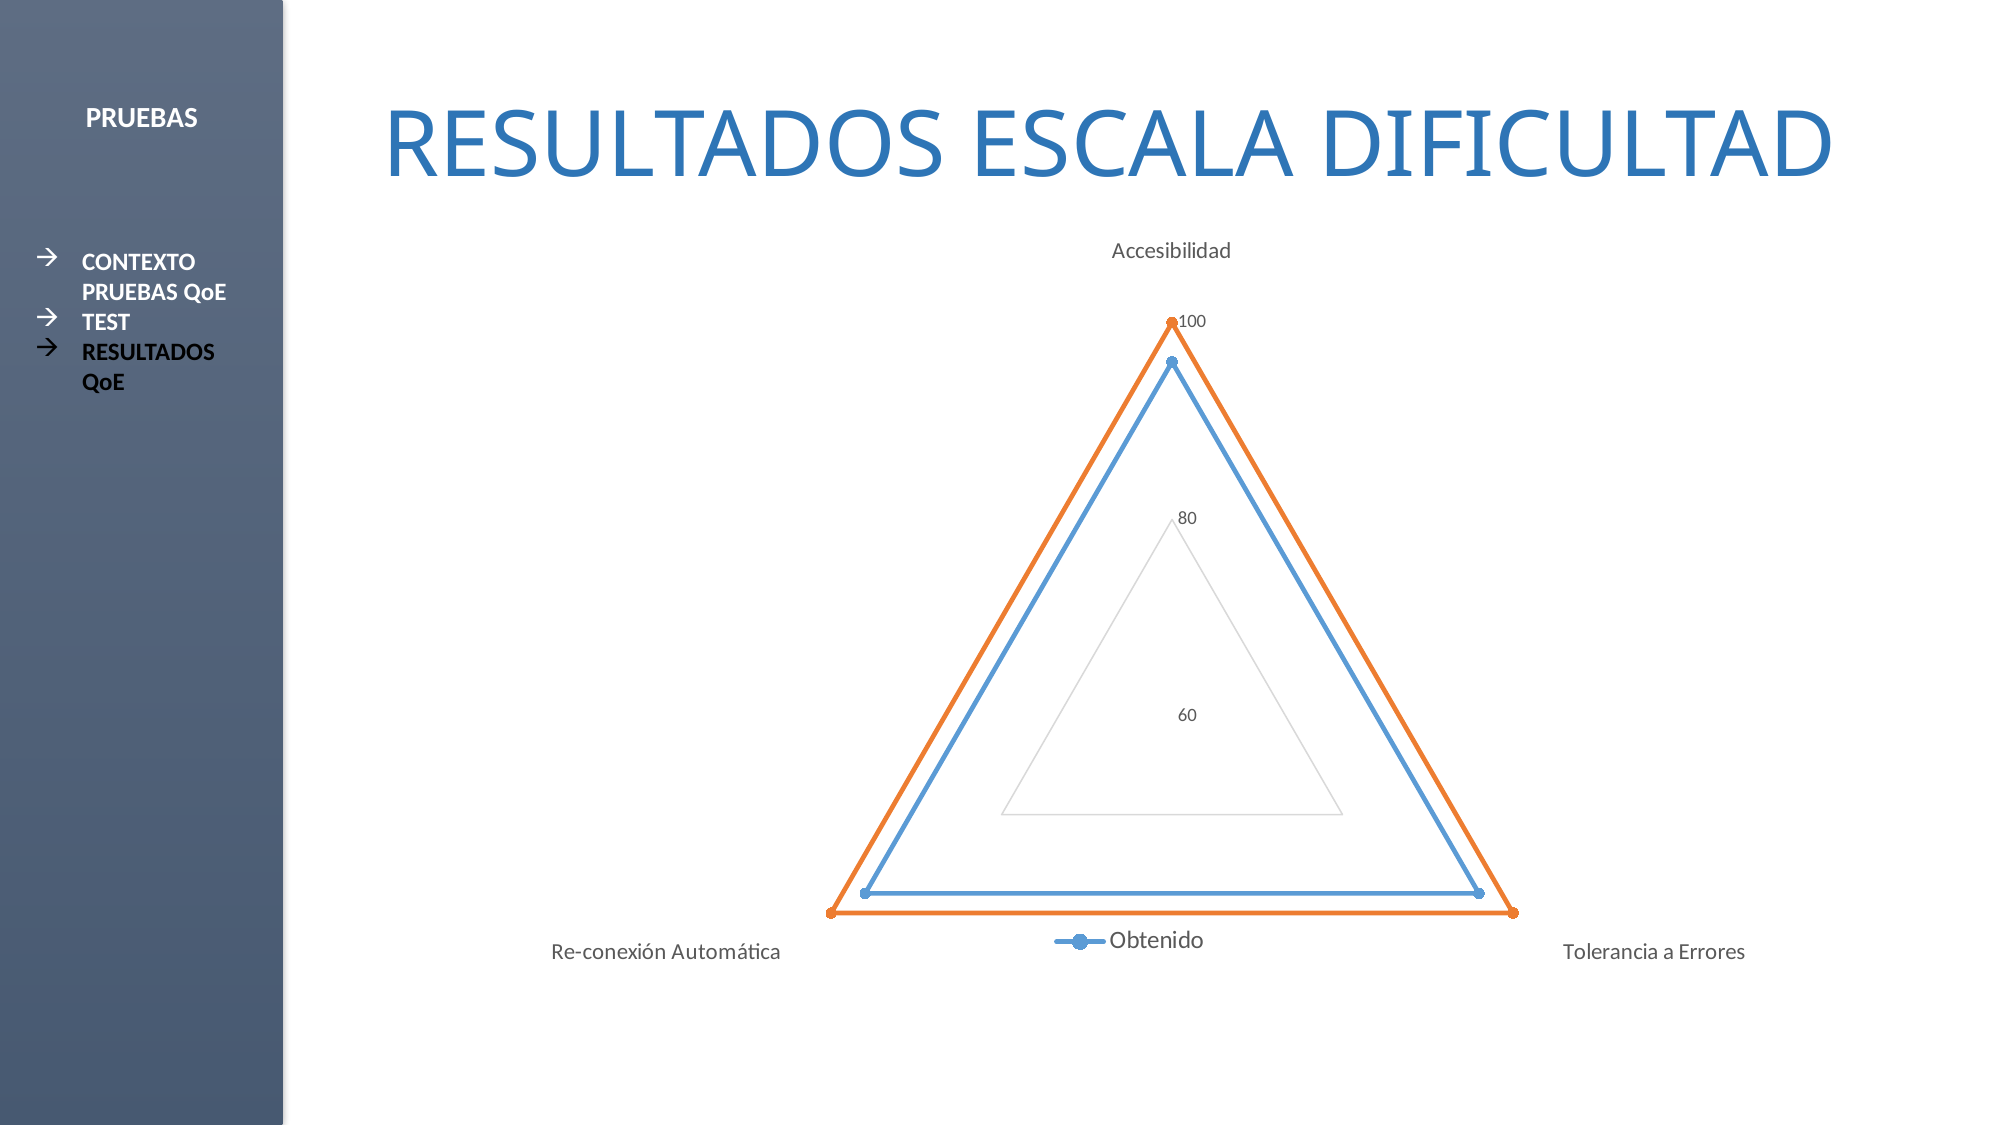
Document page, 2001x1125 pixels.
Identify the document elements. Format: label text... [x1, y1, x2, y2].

text_box CONTEXTO PRUEBAS QoE TEST RESULTADOS QoE [20, 238, 272, 403]
chart [353, 174, 1945, 1125]
text_box [0, 0, 283, 1125]
title RESULTADOS ESCALA DIFICULTAD [367, 37, 2000, 256]
text_box PRUEBAS [11, 90, 272, 141]
